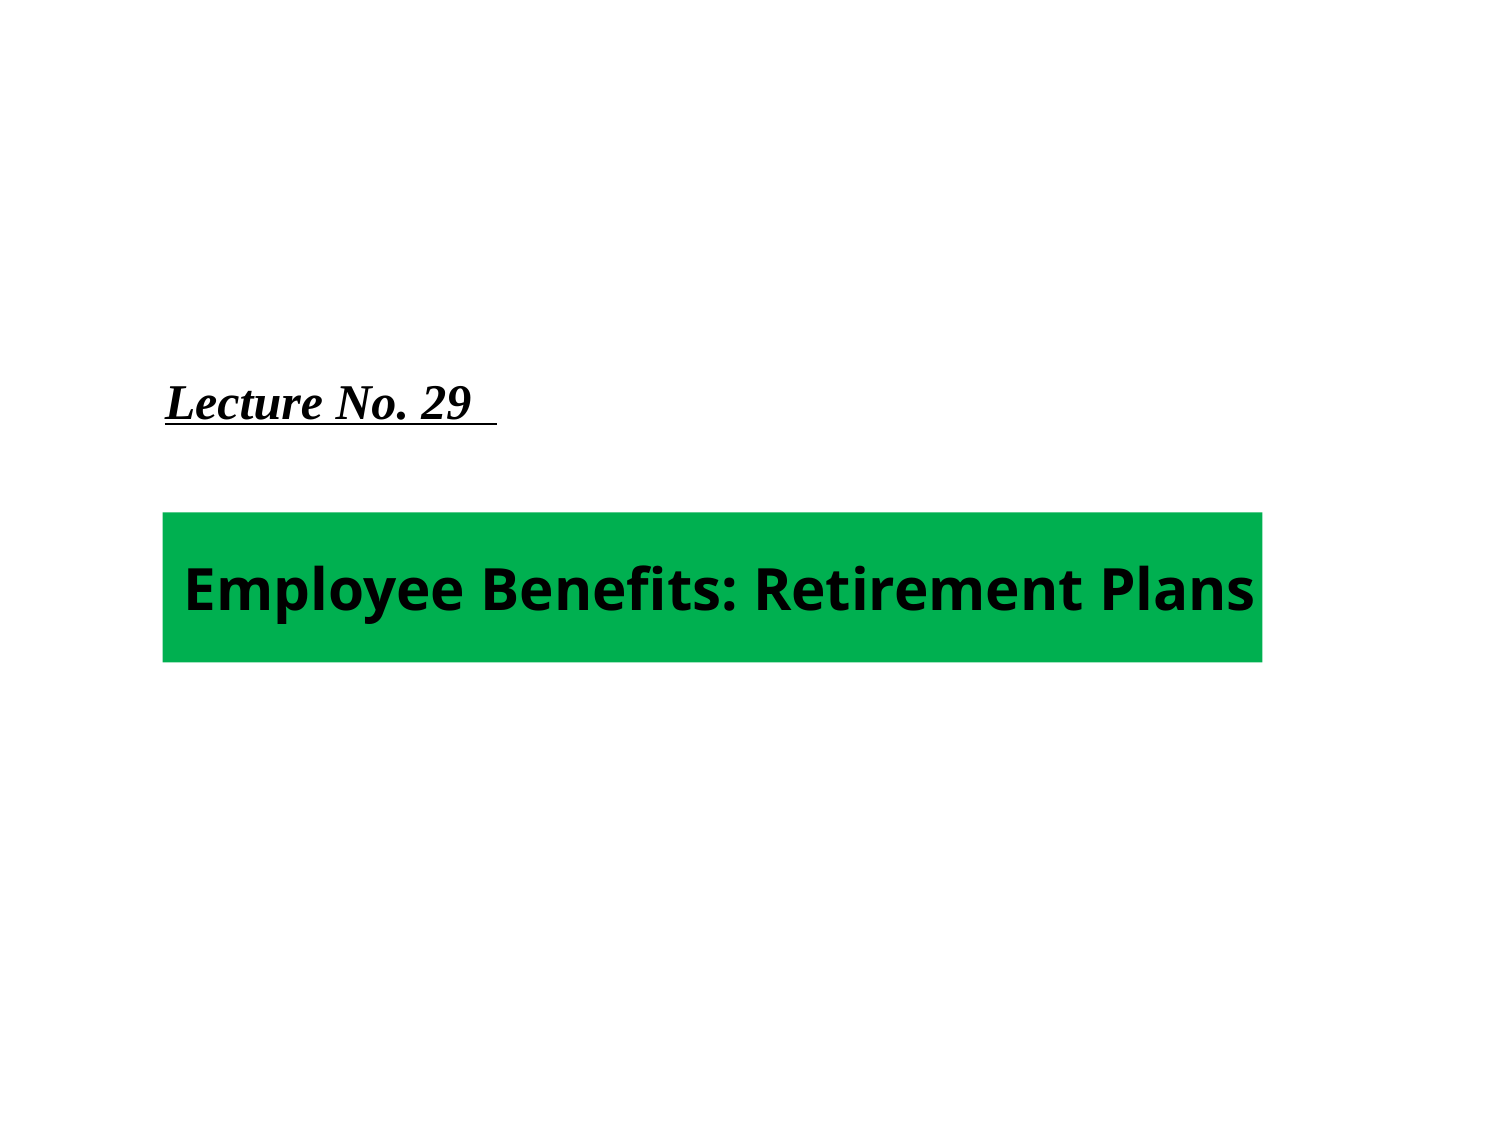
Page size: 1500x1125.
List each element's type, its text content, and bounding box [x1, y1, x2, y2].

subtitle Employee Benefits: Retirement Plans [162, 512, 1263, 663]
text_box Lecture No. 29 [149, 362, 513, 438]
